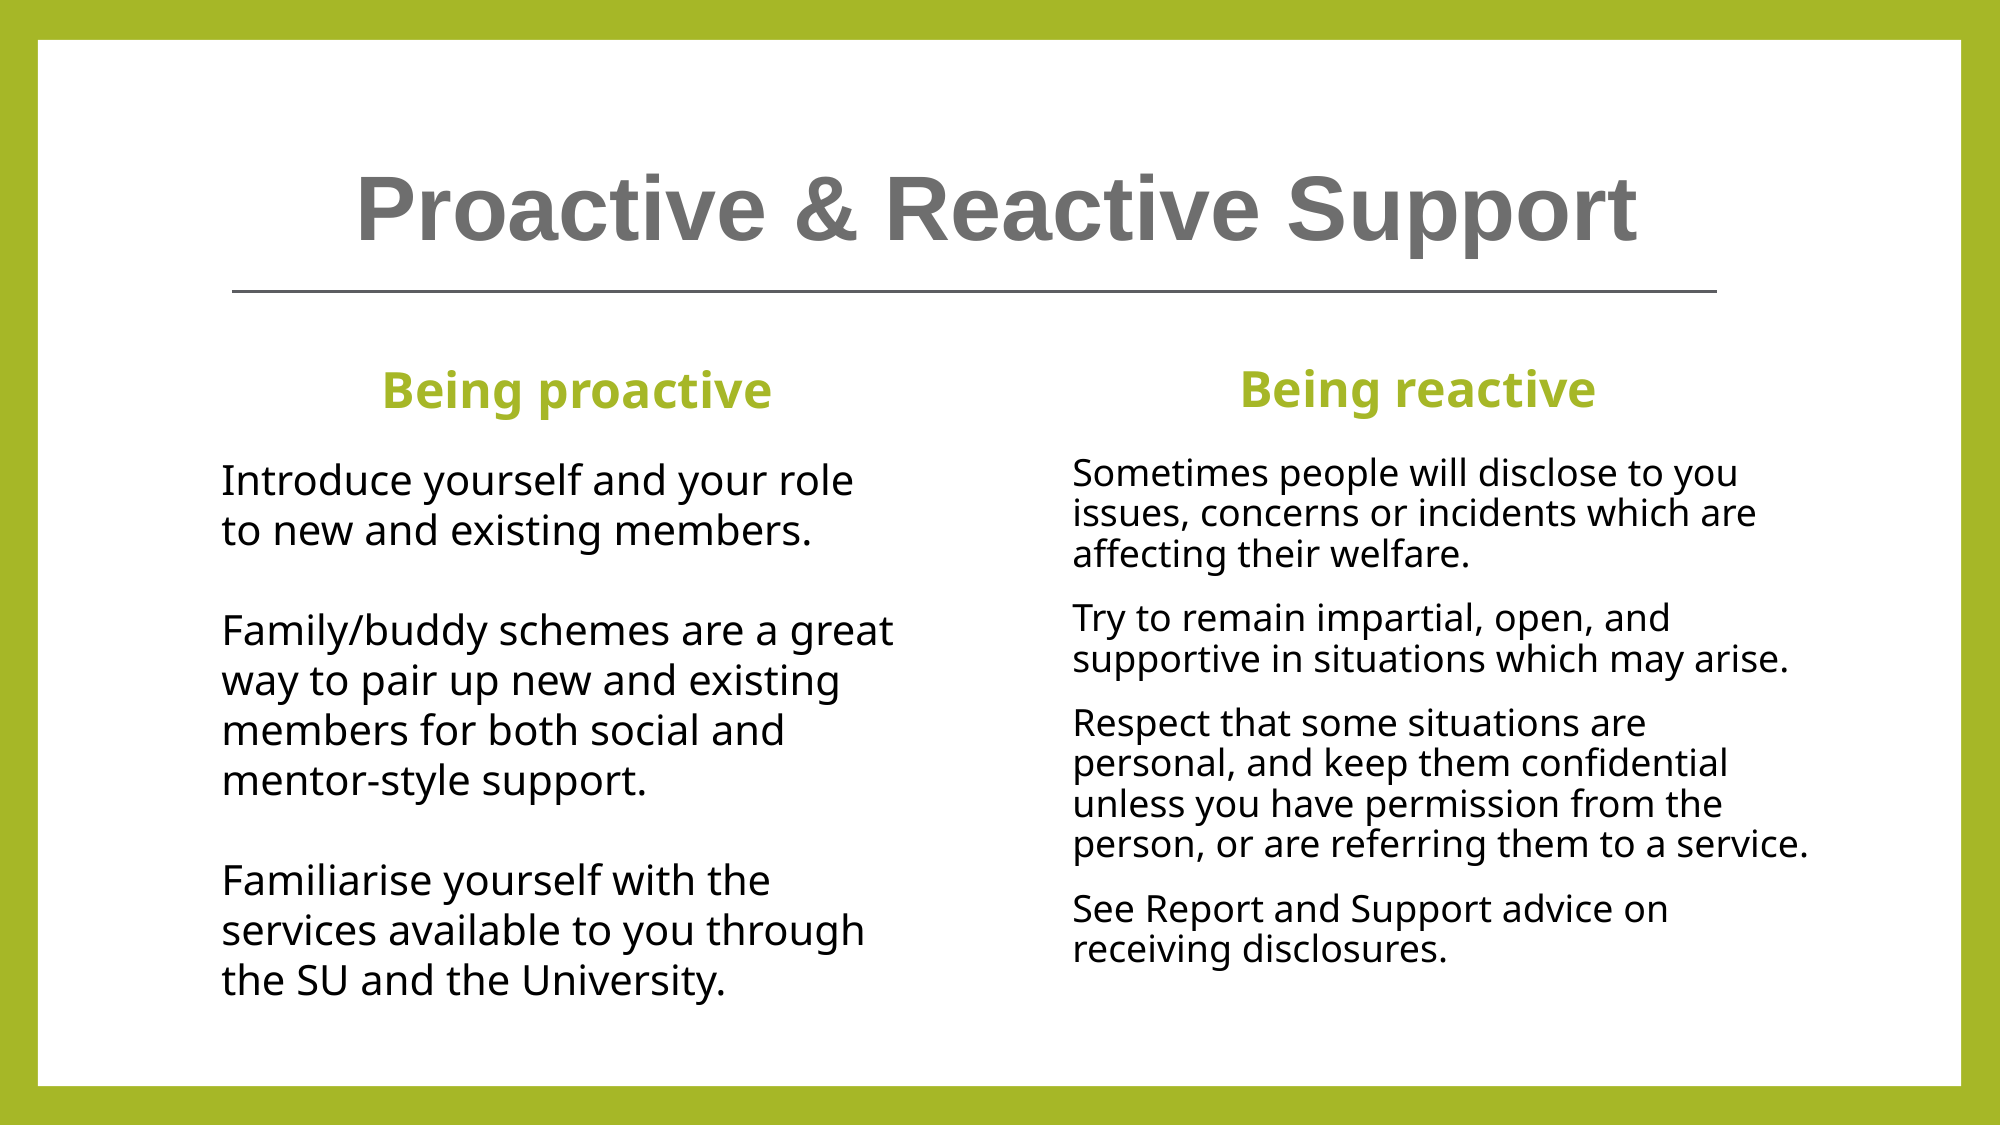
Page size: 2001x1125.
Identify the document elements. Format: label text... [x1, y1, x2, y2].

title Proactive & Reactive Support [187, 99, 1808, 323]
list Being reactive [1028, 327, 1809, 456]
list Being proactive [187, 328, 968, 456]
list Sometimes people will disclose to you issues, concerns or incidents which are affecting their welfare. Try to remain impartial, open, and supportive in situations which may arise. Respect that some situations are personal, and keep them confidential unless you have permission from the person, or are referring them to a service. See Report and Support advice on receiving disclosures. [1050, 446, 1831, 1002]
text_box Introduce yourself and your role to new and existing members. Family/buddy schemes are a great way to pair up new and existing members for both social and mentor-style support. Familiarise yourself with the services available to you through the SU and the University. [206, 446, 954, 1057]
